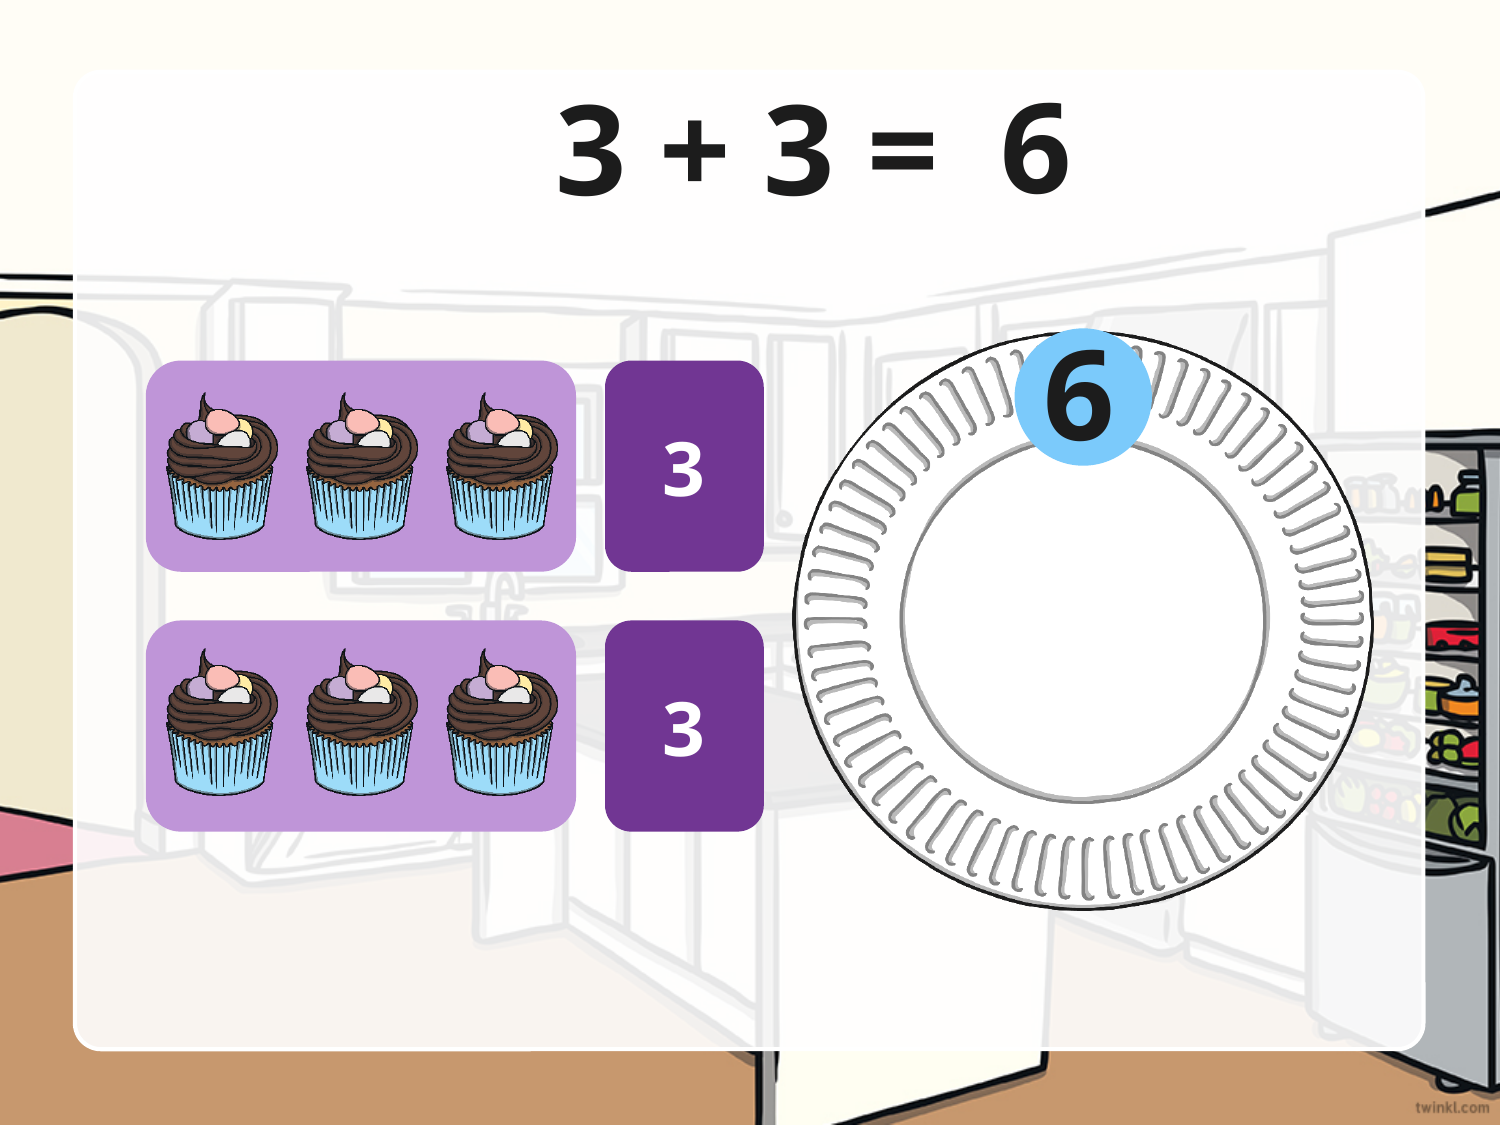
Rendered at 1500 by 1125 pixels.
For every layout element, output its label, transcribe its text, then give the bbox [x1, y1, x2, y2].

text_box 3 [603, 619, 765, 833]
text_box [1014, 307, 1152, 475]
text_box 3 + 3 = [89, 73, 1438, 237]
text_box [144, 359, 578, 573]
text_box 3 [603, 359, 765, 573]
text_box [144, 619, 578, 833]
text_box 6 [985, 61, 1181, 227]
picture [0, 0, 1500, 1125]
